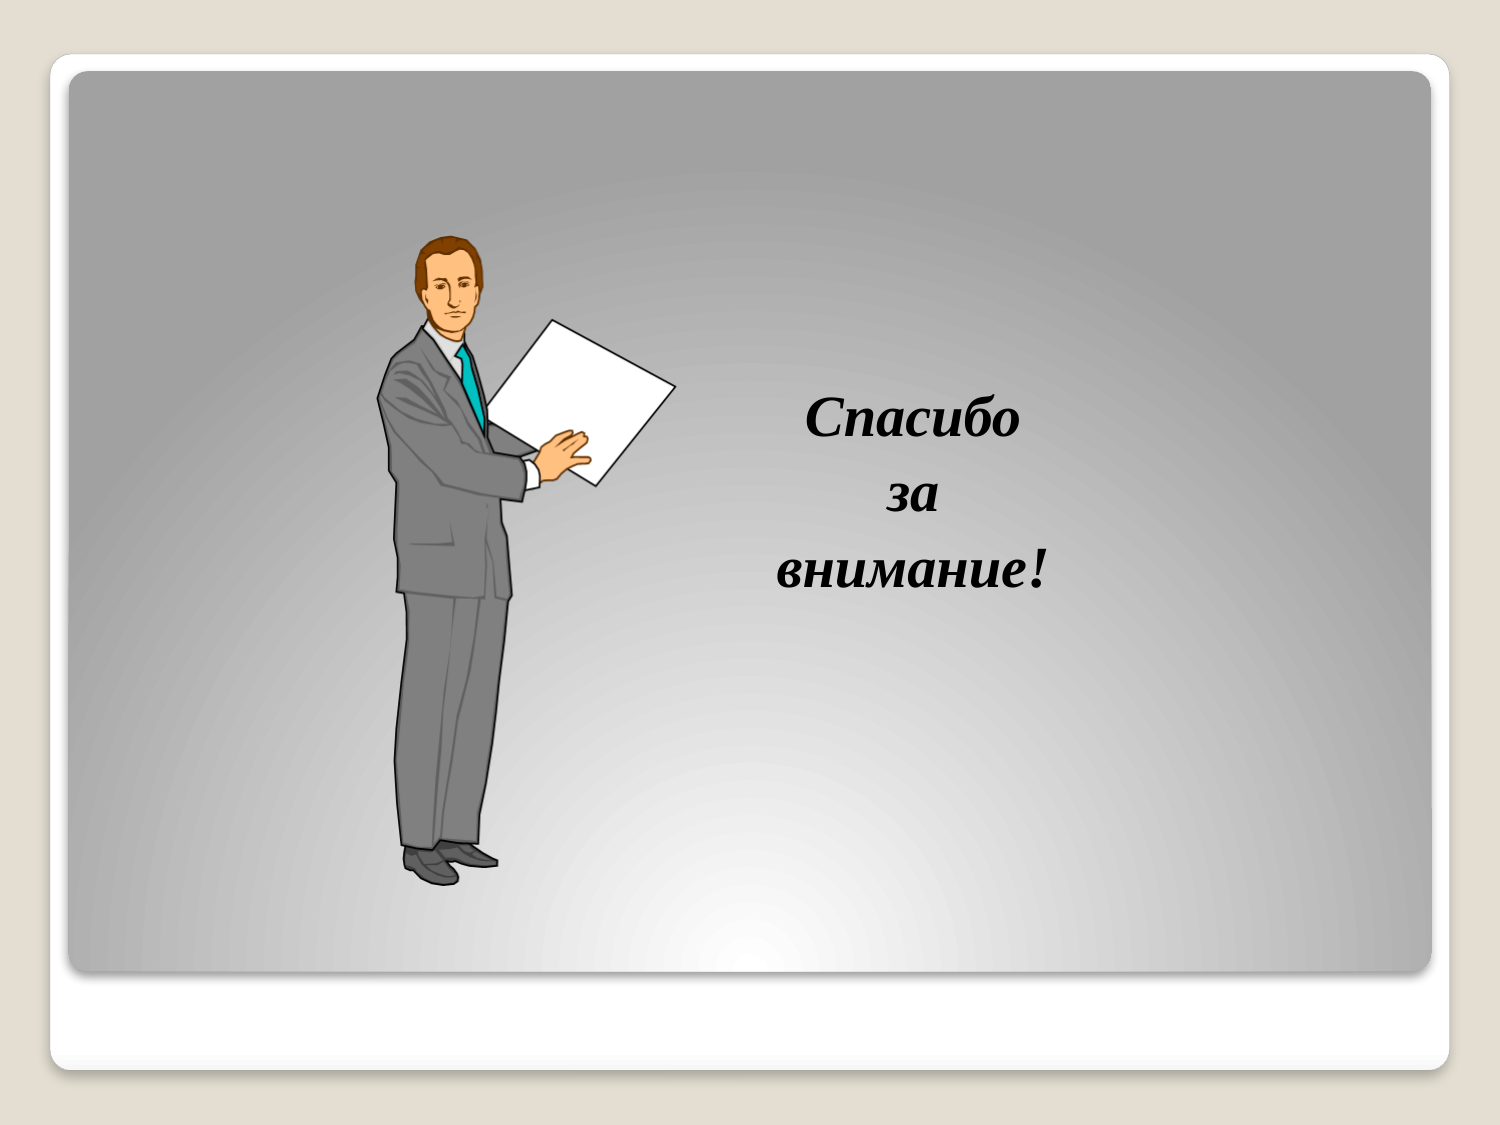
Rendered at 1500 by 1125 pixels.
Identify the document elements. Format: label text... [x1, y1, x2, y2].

list Cпасибо за внимание! [82, 86, 1407, 774]
picture [374, 234, 678, 887]
